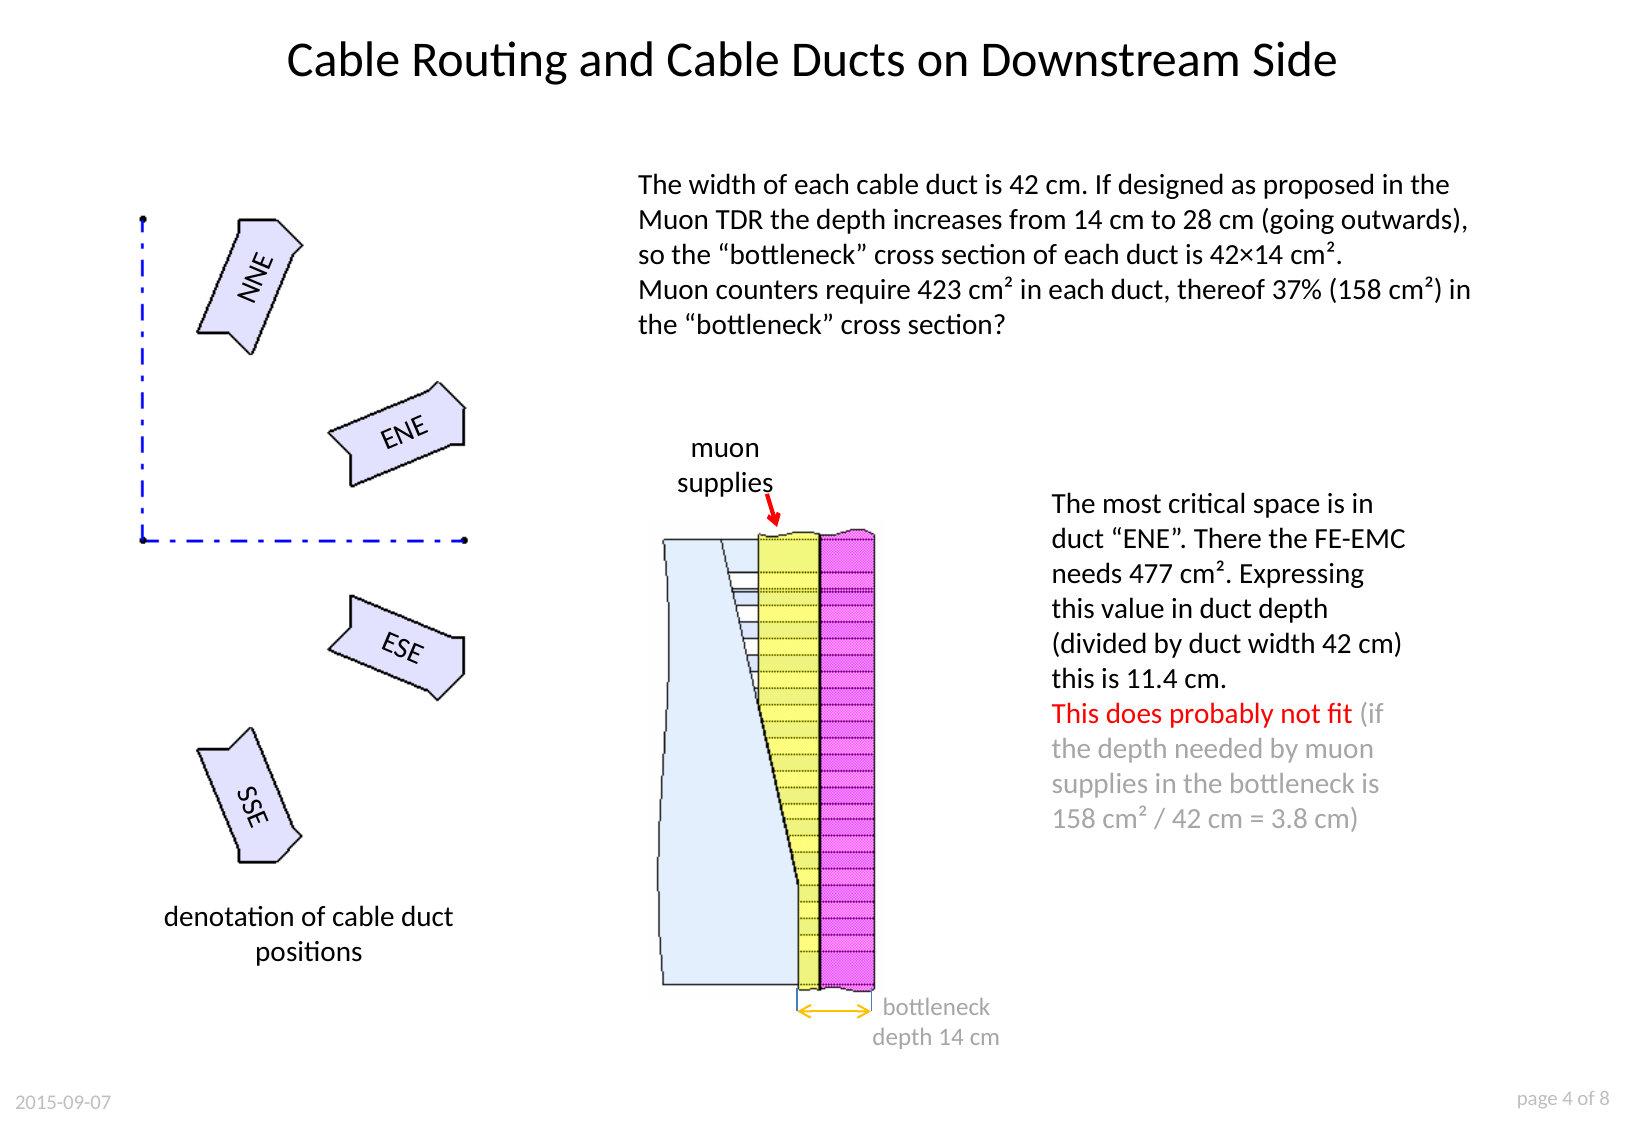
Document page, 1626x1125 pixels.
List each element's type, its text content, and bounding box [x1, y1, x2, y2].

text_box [766, 493, 778, 528]
picture [115, 198, 480, 879]
picture [526, 520, 1008, 999]
text_box denotation of cable duct positions [139, 890, 479, 975]
text_box muon supplies [650, 420, 801, 506]
text_box bottleneck depth 14 cm [847, 982, 1025, 1058]
text_box Cable Routing and Cable Ducts on Downstream Side [0, 0, 1625, 114]
slide_number page 4 of 8 [1465, 1070, 1625, 1124]
text_box The width of each cable duct is 42 cm. If designed as proposed in the Muon TDR the depth increases from 14 cm to 28 cm (going outwards), so the “bottleneck” cross section of each duct is 42×14 cm². Muon counters require 423 cm² in each duct, thereof 37% (158 cm²) in the “bottleneck” cross section? [623, 157, 1510, 348]
text_box The most critical space is in duct “ENE”. There the FE-EMC needs 477 cm². Expressing this value in duct depth (divided by duct width 42 cm) this is 11.4 cm. This does probably not fit (if the depth needed by muon supplies in the bottleneck is 158 cm² / 42 cm = 3.8 cm) [1036, 476, 1429, 842]
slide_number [0, 1076, 167, 1125]
